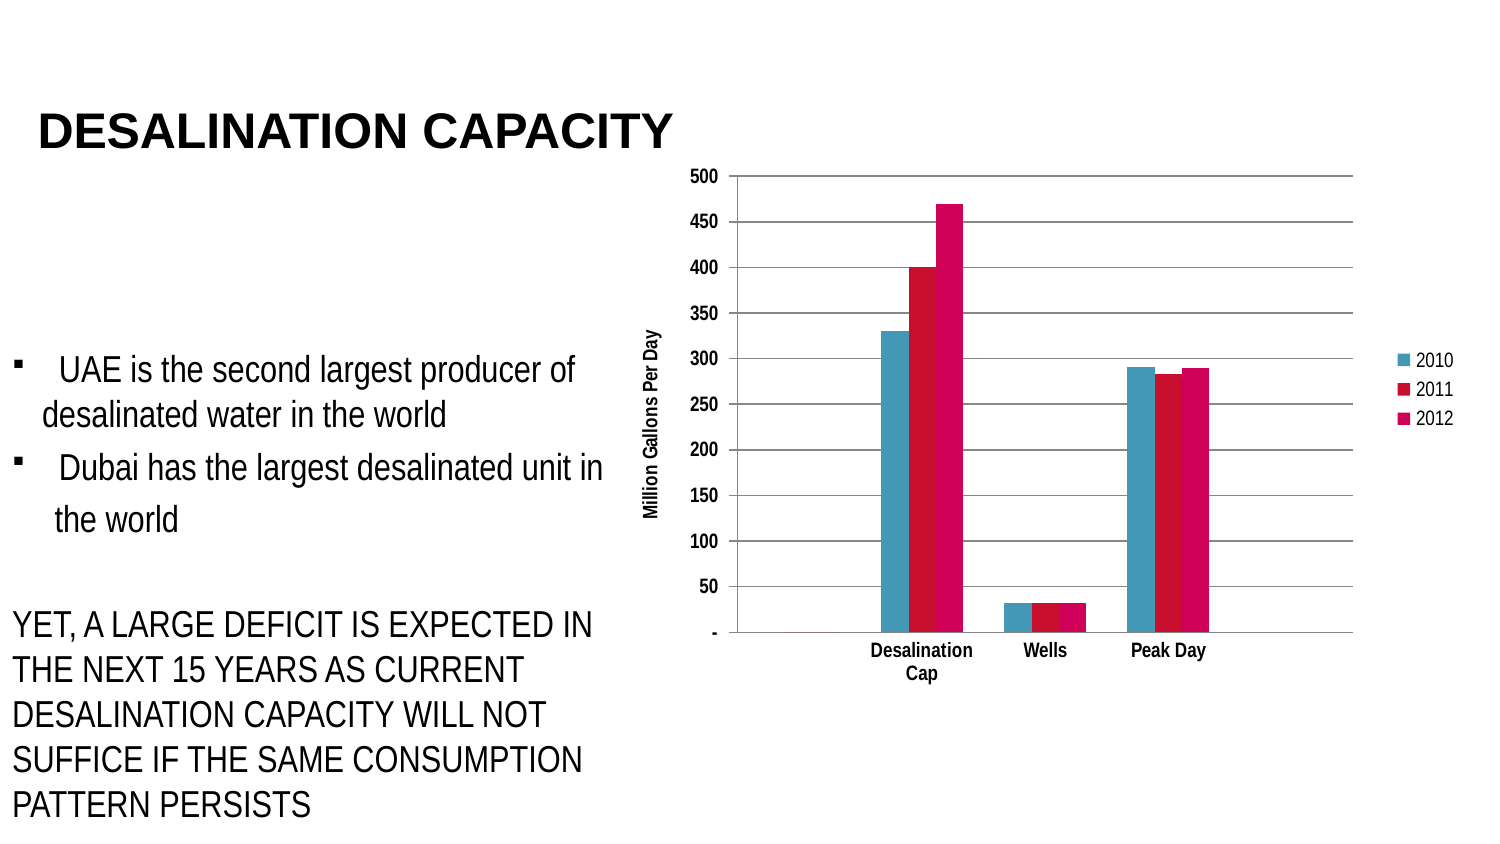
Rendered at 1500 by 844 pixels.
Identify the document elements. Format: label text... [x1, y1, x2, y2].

title Desalination capacity [0, 22, 813, 167]
chart [612, 84, 1474, 695]
text_box UAE is the second largest producer of desalinated water in the world Dubai has the largest desalinated unit in the world YET, A LARGE DEFICIT IS EXPECTED IN THE NEXT 15 YEARS AS CURRENT DESALINATION CAPACITY WILL NOT SUFFICE IF THE SAME CONSUMPTION PATTERN PERSISTS [0, 285, 607, 381]
